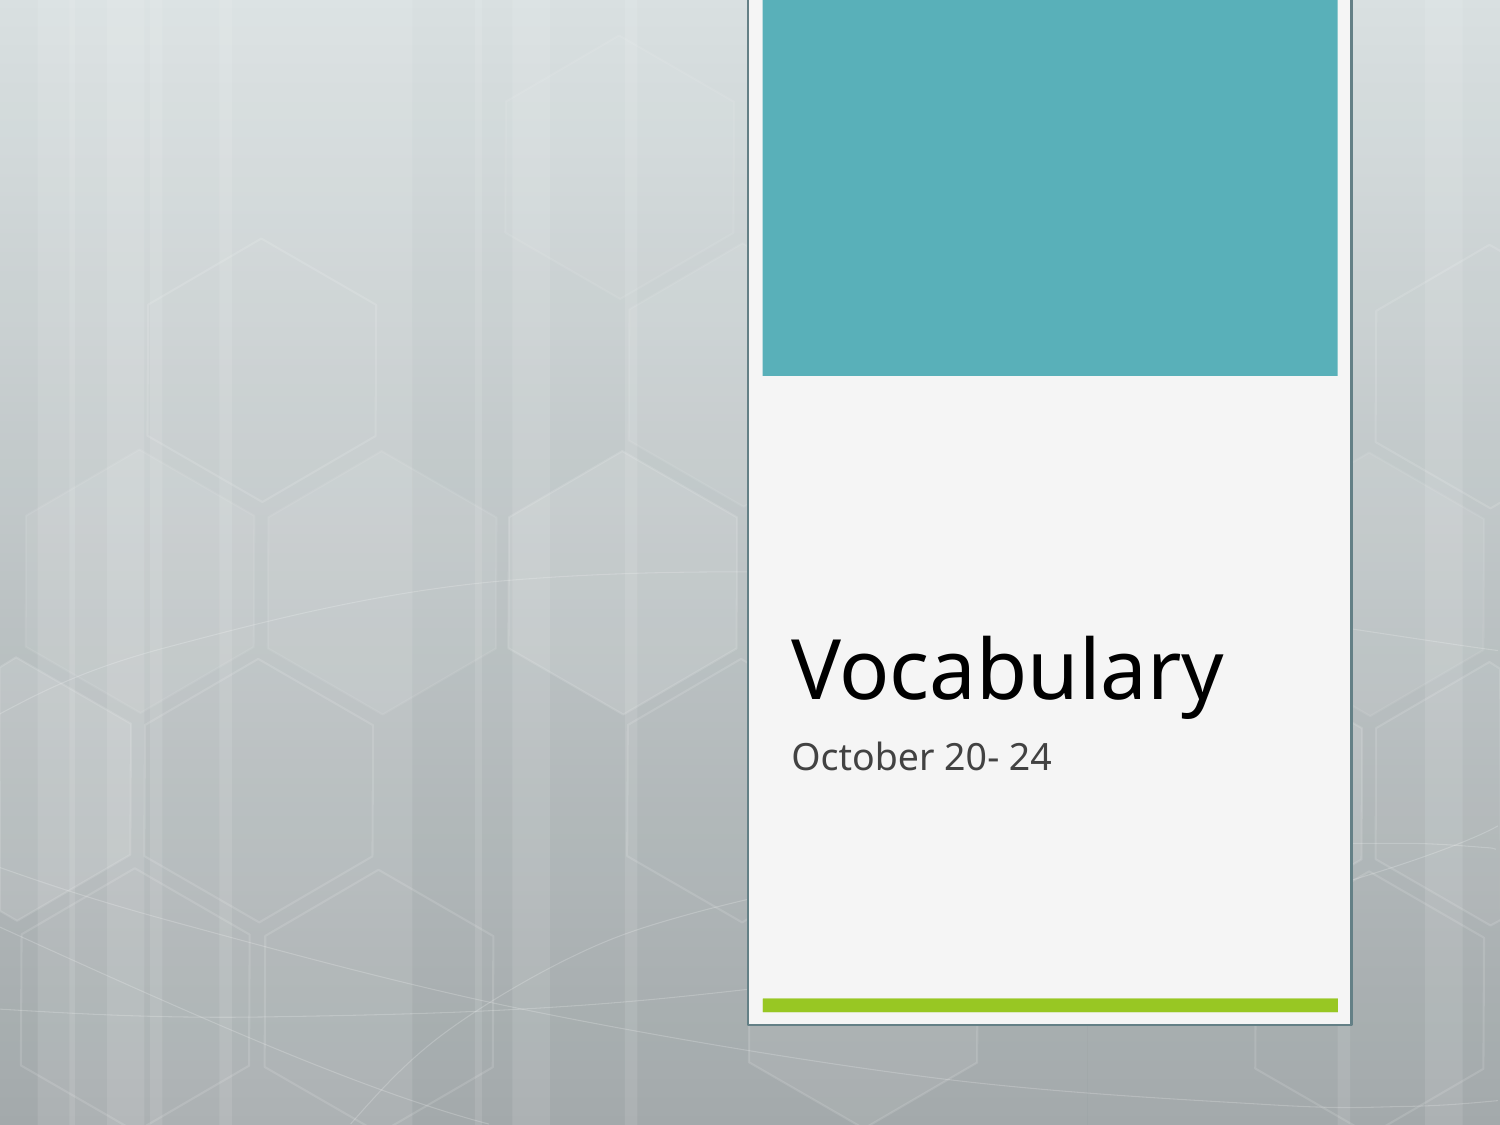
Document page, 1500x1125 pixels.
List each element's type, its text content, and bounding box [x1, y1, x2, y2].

title Vocabulary [776, 444, 1320, 724]
subtitle October 20- 24 [776, 725, 1320, 933]
